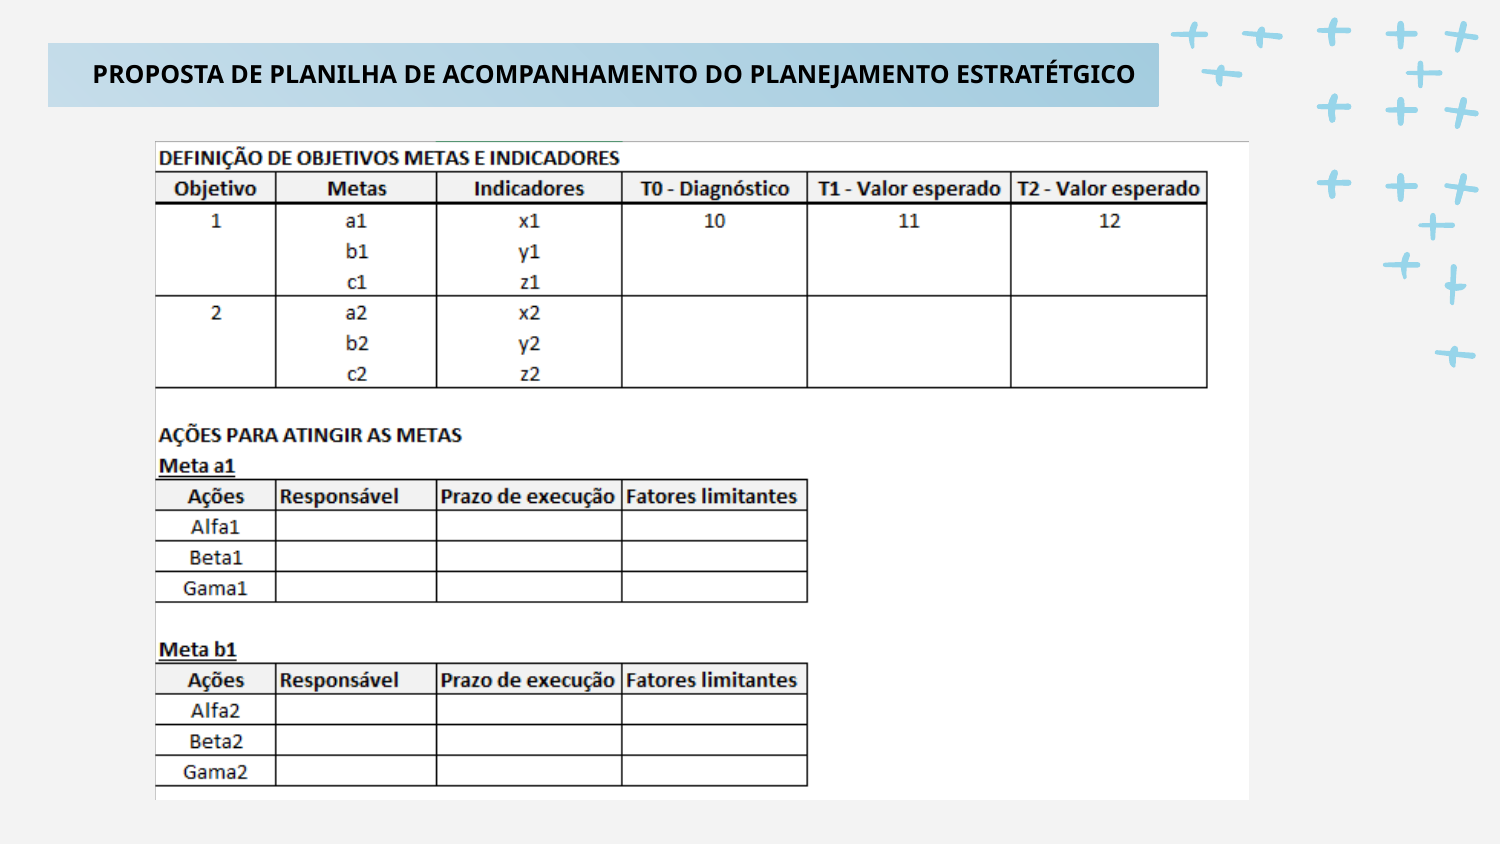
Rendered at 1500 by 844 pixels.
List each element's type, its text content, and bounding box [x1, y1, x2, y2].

picture [154, 141, 1250, 801]
text_box PROPOSTA DE PLANILHA DE ACOMPANHAMENTO DO PLANEJAMENTO ESTRATÉTGICO [48, 43, 1159, 107]
